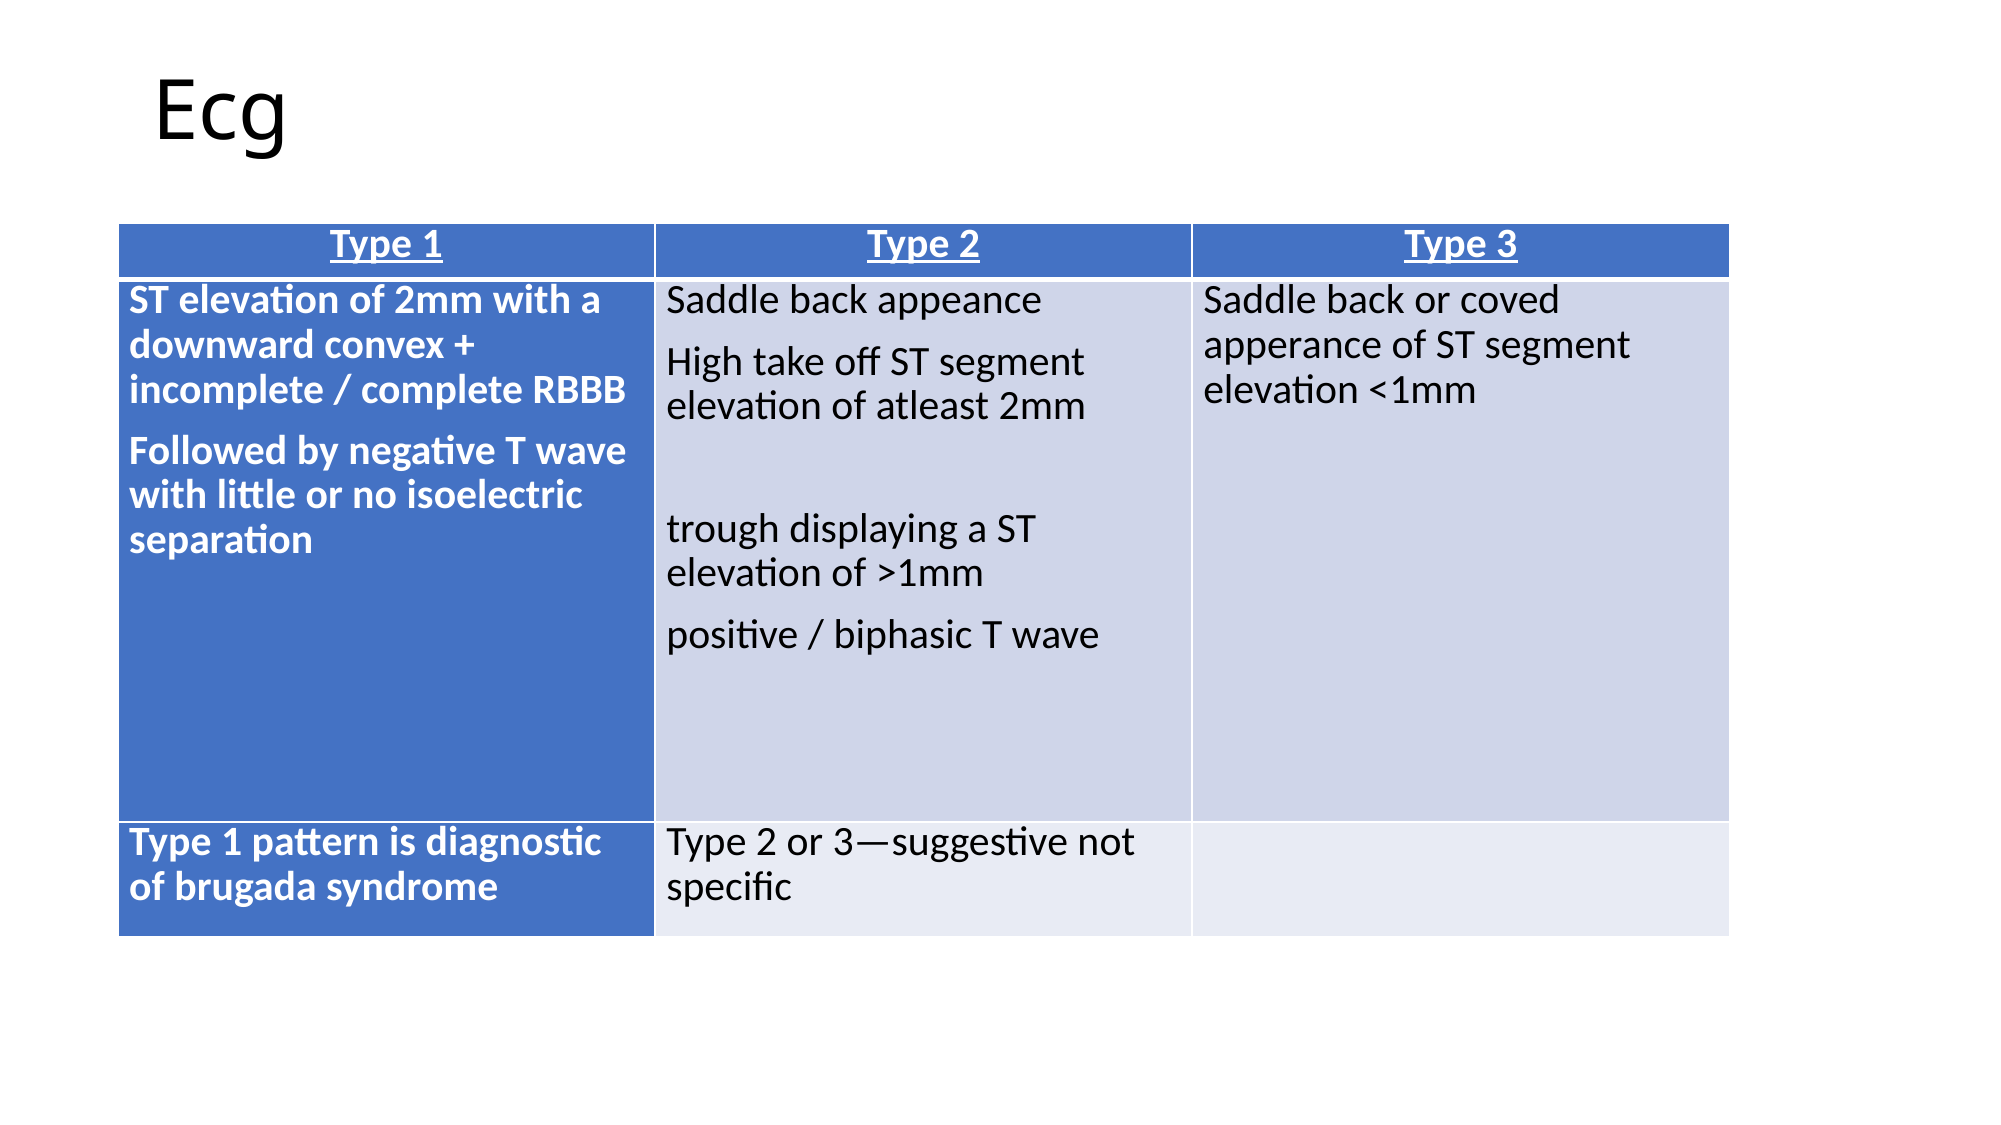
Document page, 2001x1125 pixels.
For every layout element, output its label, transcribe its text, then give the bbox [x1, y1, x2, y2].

table_header Type 3 [1193, 224, 1729, 277]
table_cell [1193, 823, 1729, 936]
table_cell Type 2 or 3—suggestive not specific [656, 823, 1191, 936]
table_cell ST elevation of 2mm with a downward convex + incomplete / complete RBBB Followed by negative T wave with little or no isoelectric separation [119, 282, 654, 821]
title Ecg [137, 59, 1863, 166]
table_cell Saddle back appeance High take off ST segment elevation of atleast 2mm trough displaying a ST elevation of >1mm positive / biphasic T wave [656, 282, 1191, 821]
table_header Type 1 [119, 224, 654, 277]
table_header Type 2 [656, 224, 1191, 277]
table_cell Type 1 pattern is diagnostic of brugada syndrome [119, 823, 654, 936]
table_cell Saddle back or coved apperance of ST segment elevation <1mm [1193, 282, 1729, 821]
